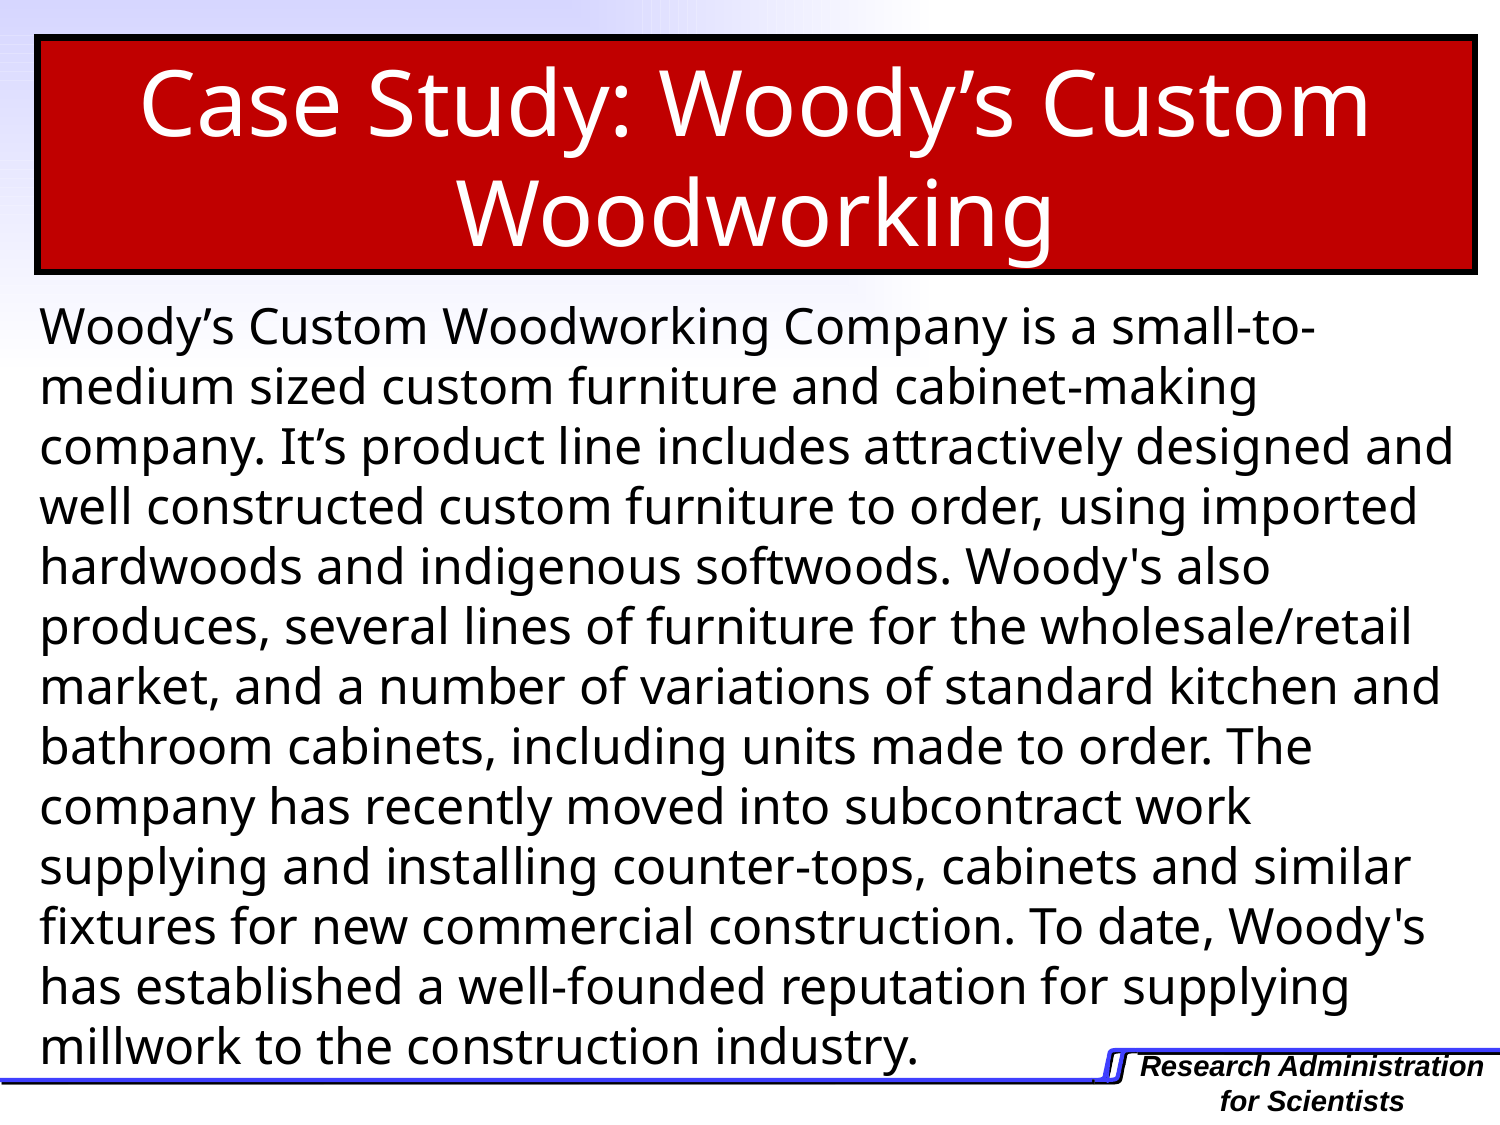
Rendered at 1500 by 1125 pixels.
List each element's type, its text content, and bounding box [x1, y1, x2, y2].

text_box Case Study: Woody’s Custom Woodworking [37, 37, 1475, 273]
text_box Woody’s Custom Woodworking Company is a small-to-medium sized custom furniture and cabinet-making company. It’s product line includes attractively designed and well constructed custom furniture to order, using imported hardwoods and indigenous softwoods. Woody's also produces, several lines of furniture for the wholesale/retail market, and a number of variations of standard kitchen and bathroom cabinets, including units made to order. The company has recently moved into subcontract work supplying and installing counter-tops, cabinets and similar fixtures for new commercial construction. To date, Woody's has established a well-founded reputation for supplying millwork to the construction industry. [24, 287, 1500, 1083]
